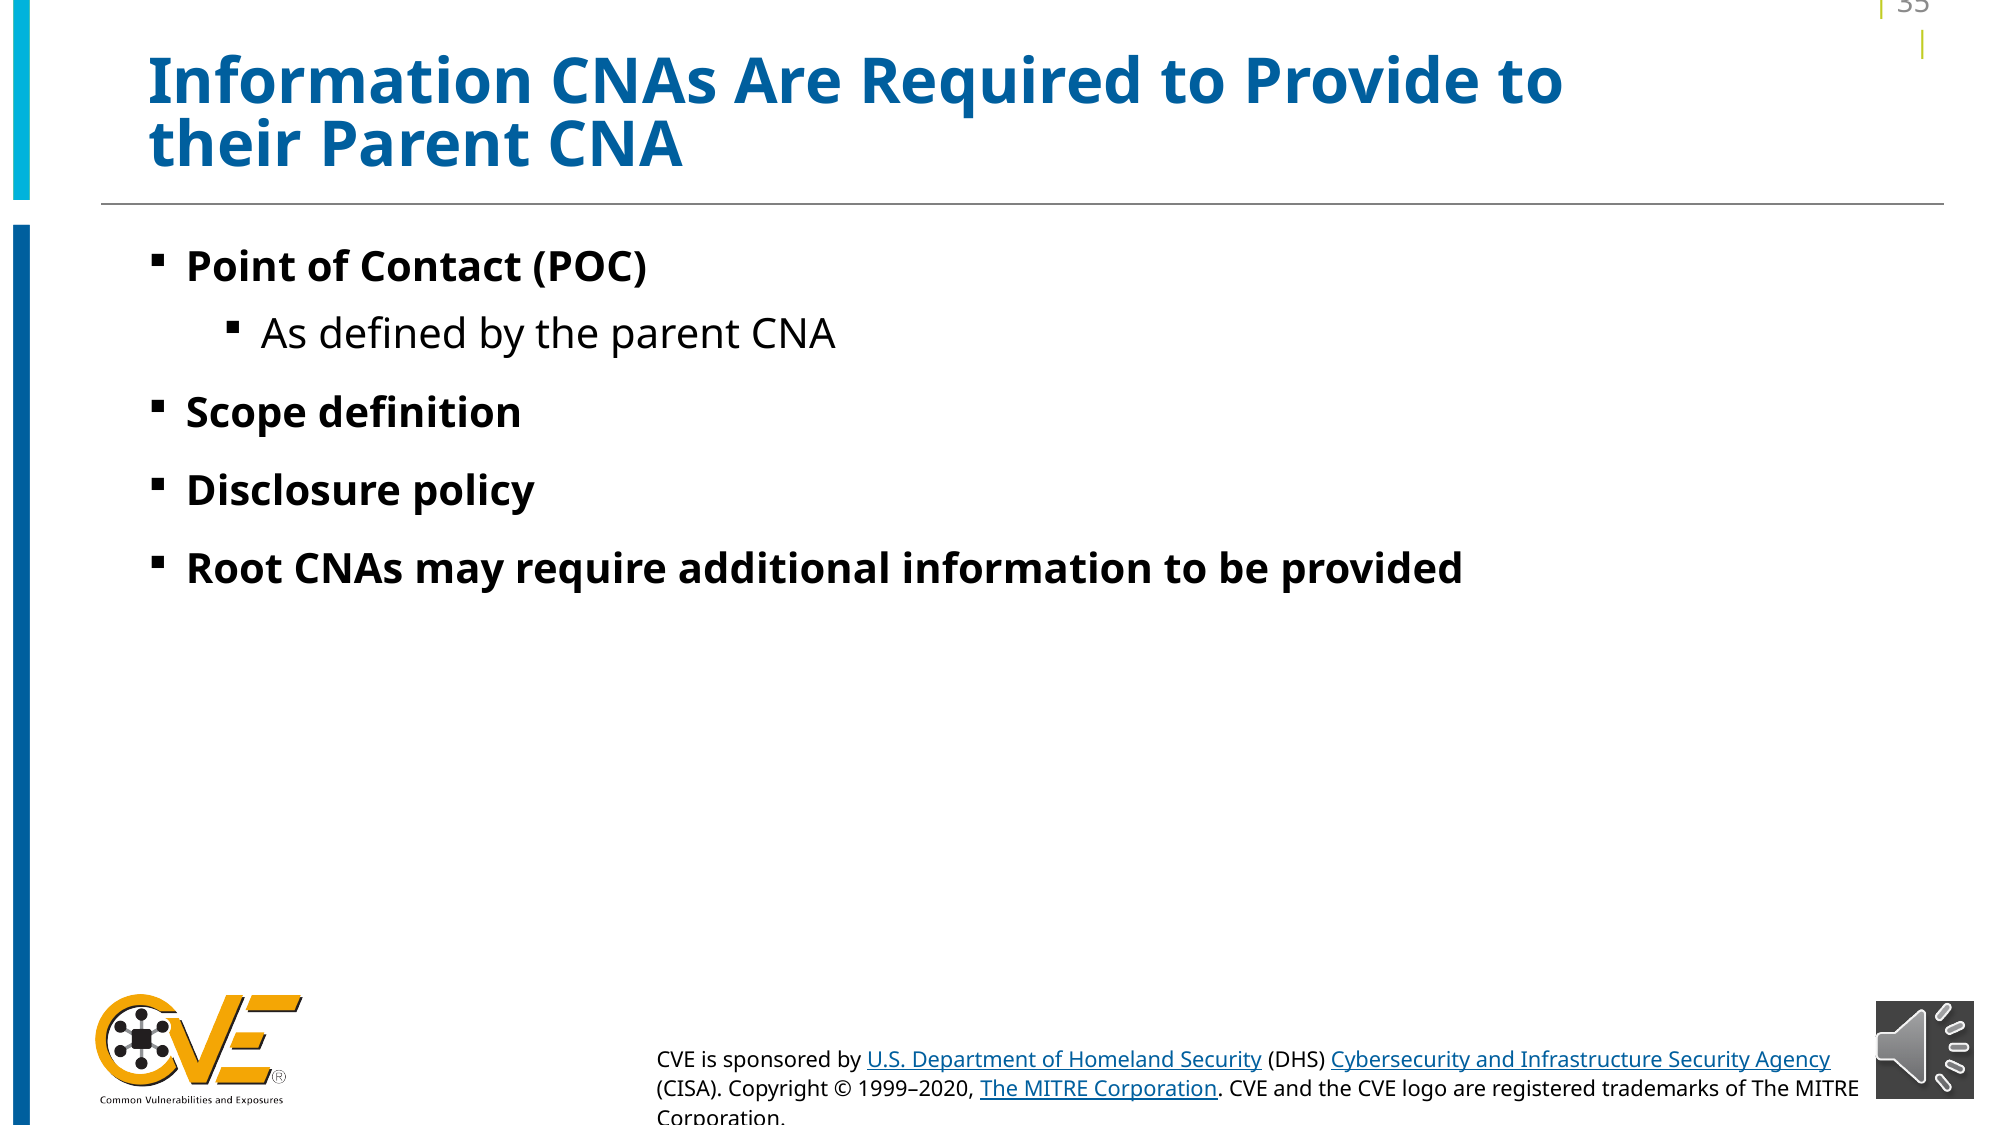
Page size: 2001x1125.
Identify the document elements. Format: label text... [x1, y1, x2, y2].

slide_number | 35 | [1836, 36, 1946, 66]
picture [1874, 999, 1975, 1100]
picture [95, 994, 303, 1106]
title Information CNAs Are Required to Provide to their Parent CNA [133, 45, 1664, 188]
list Point of Contact (POC) As defined by the parent CNA Scope definition Disclosure policy Root CNAs may require additional information to be provided [133, 237, 1934, 991]
